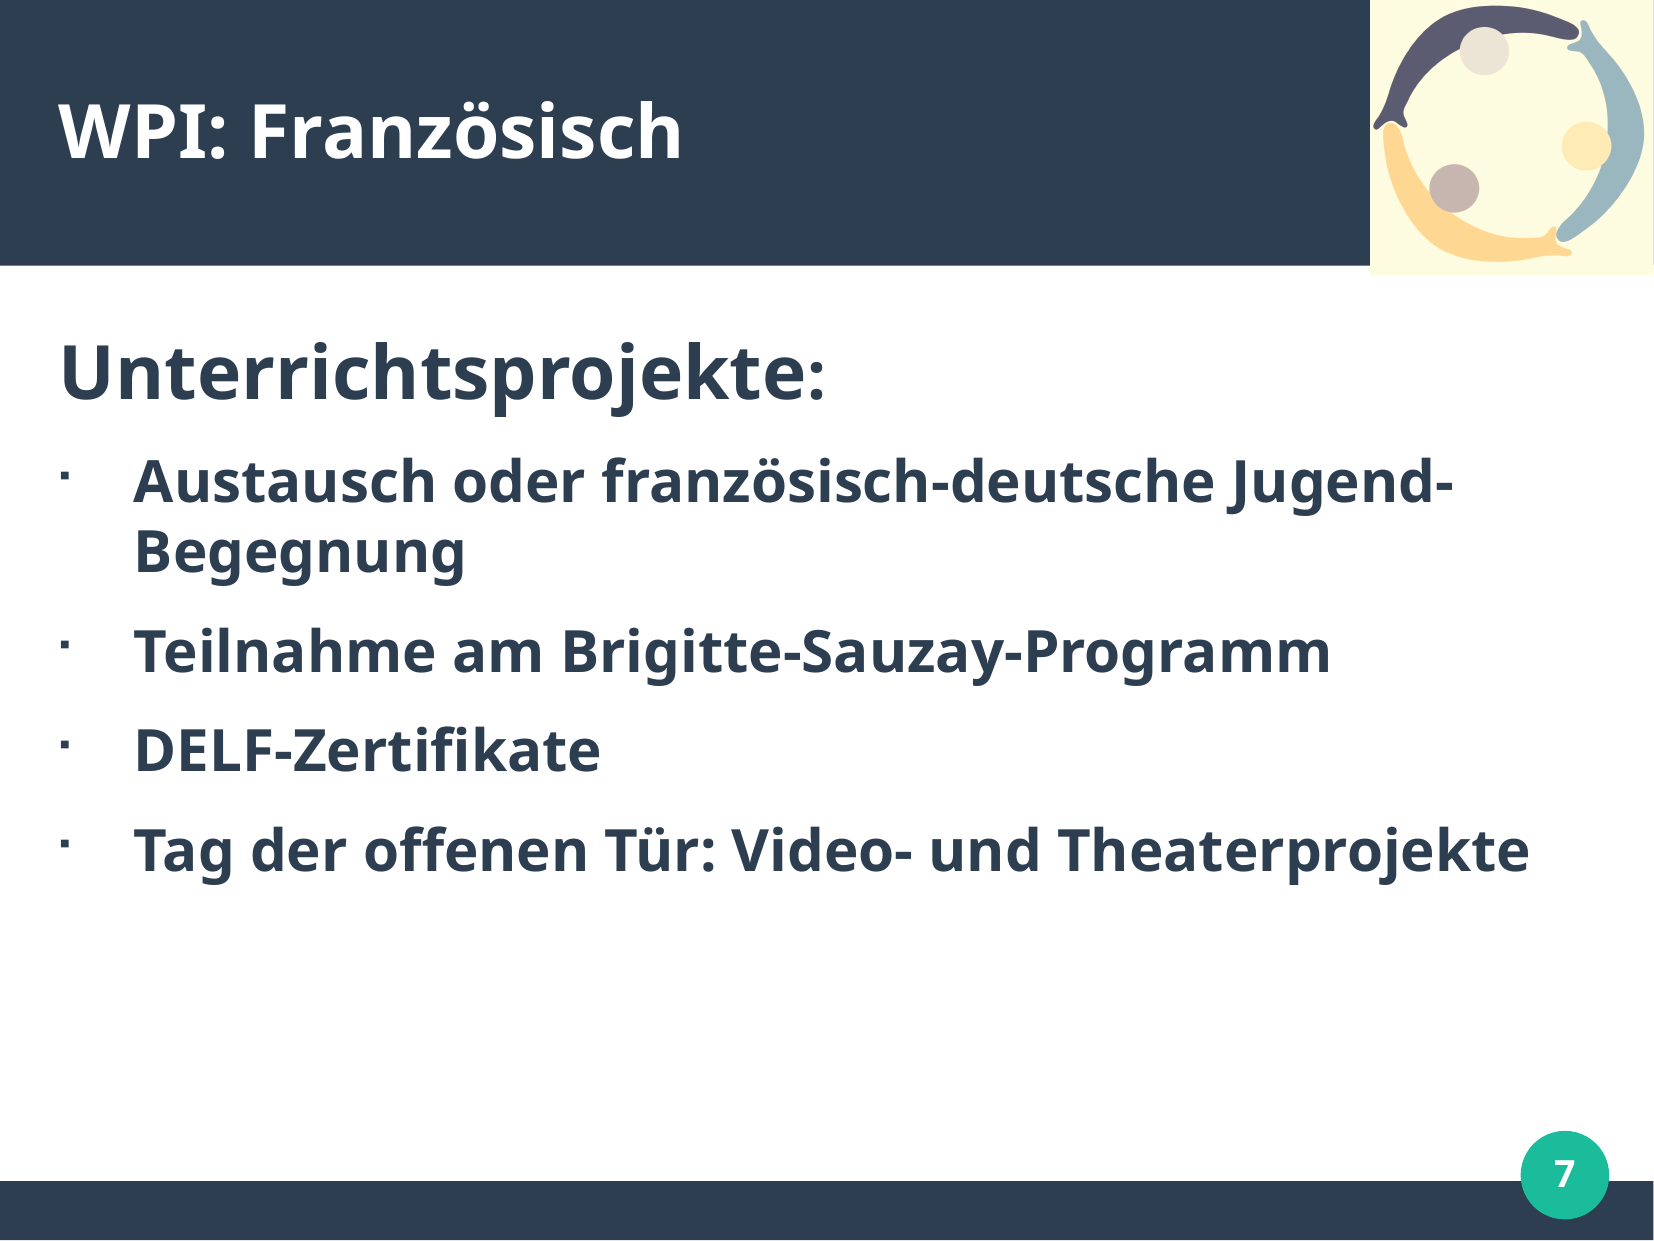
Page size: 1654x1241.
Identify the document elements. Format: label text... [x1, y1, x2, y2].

list Unterrichtsprojekte: Austausch oder französisch-deutsche Jugend-Begegnung Teilnahme am Brigitte-Sauzay-Programm DELF-Zertifikate Tag der offenen Tür: Video- und Theaterprojekte [59, 324, 1595, 1152]
title WPI: Französisch [59, 49, 1369, 207]
slide_number 7 [1505, 1116, 1624, 1235]
picture [1369, 0, 1654, 275]
